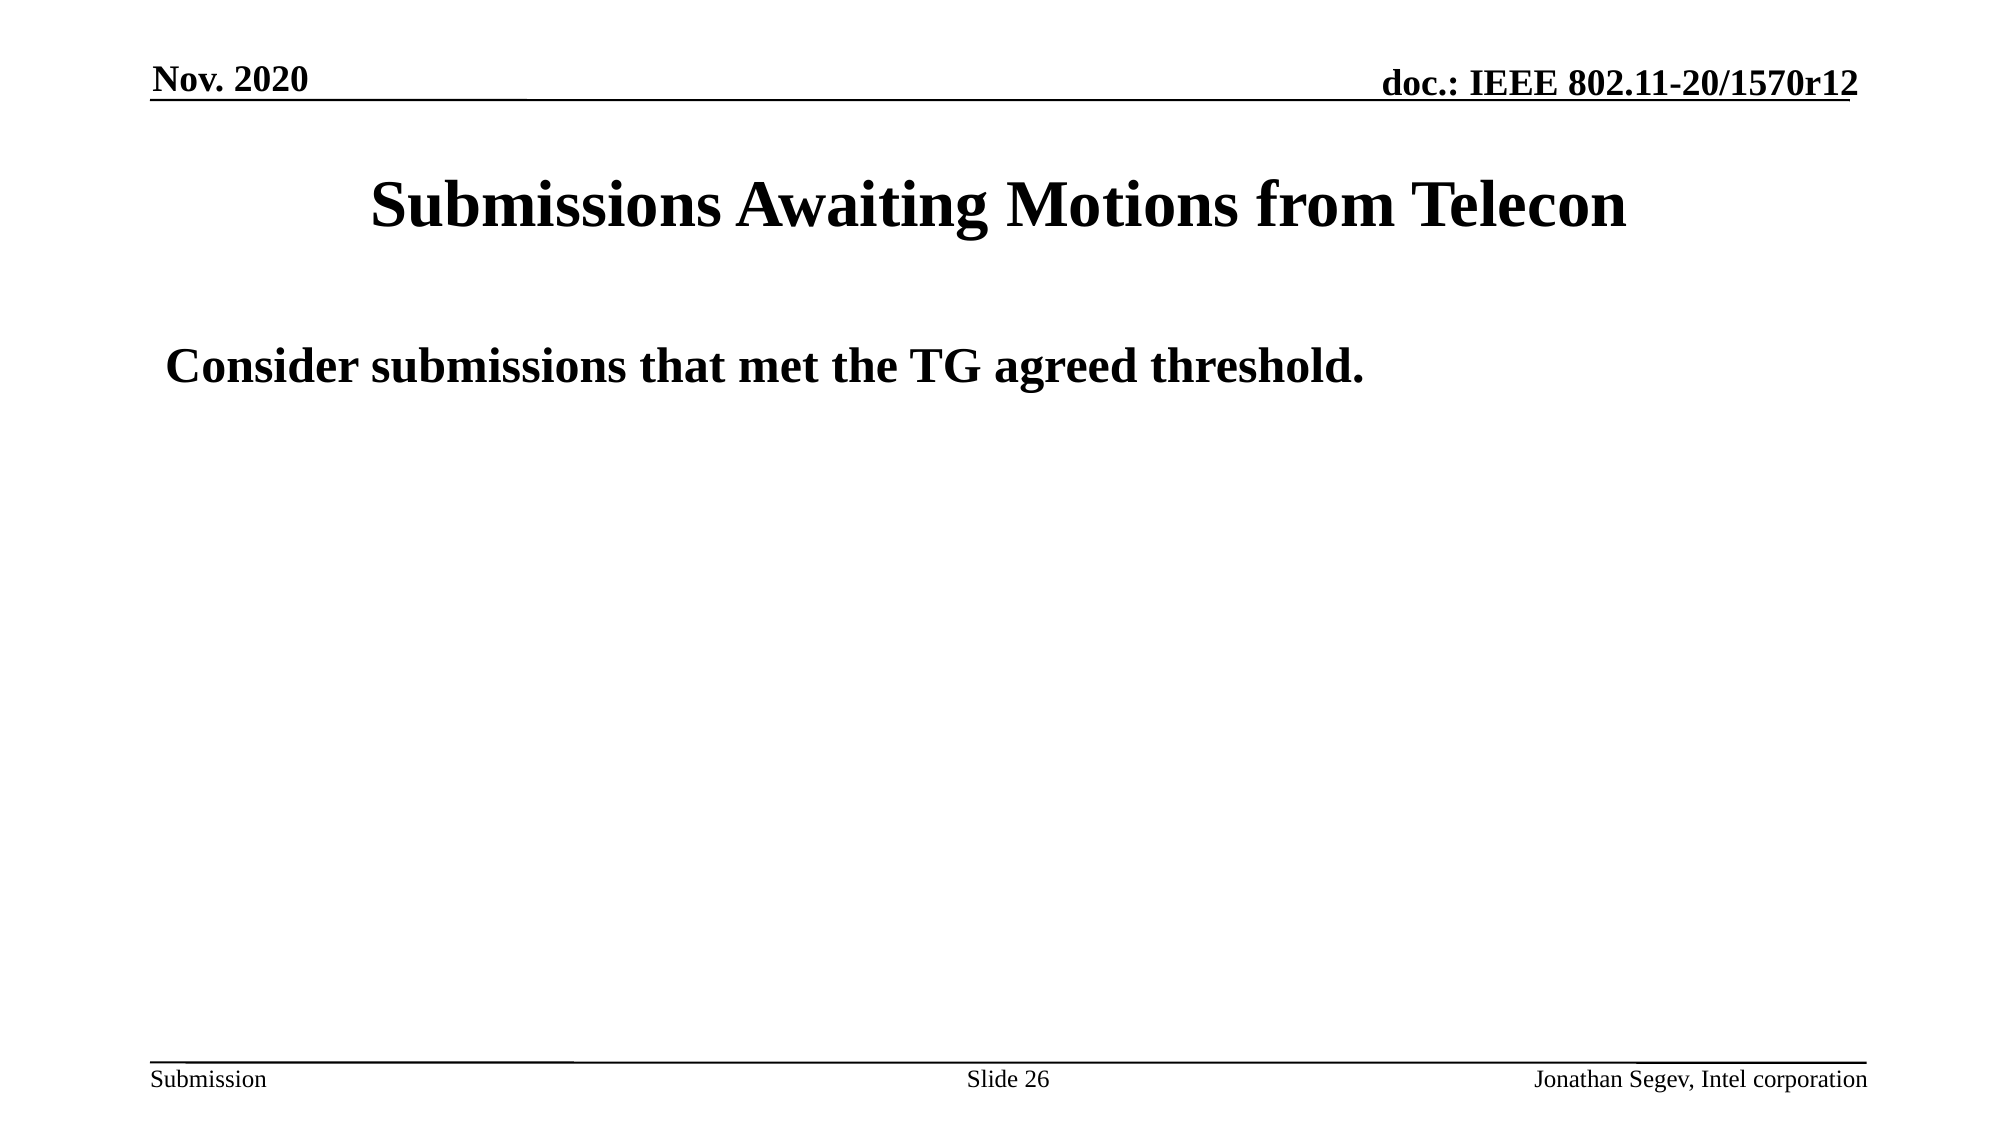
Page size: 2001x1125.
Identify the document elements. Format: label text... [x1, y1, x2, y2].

list Consider submissions that met the TG agreed threshold. [149, 324, 1850, 1000]
slide_number Slide 26 [950, 1061, 1067, 1123]
title Submissions Awaiting Motions from Telecon [149, 112, 1850, 288]
footer Jonathan Segev, Intel corporation [1171, 1061, 1869, 1093]
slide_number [152, 54, 563, 100]
